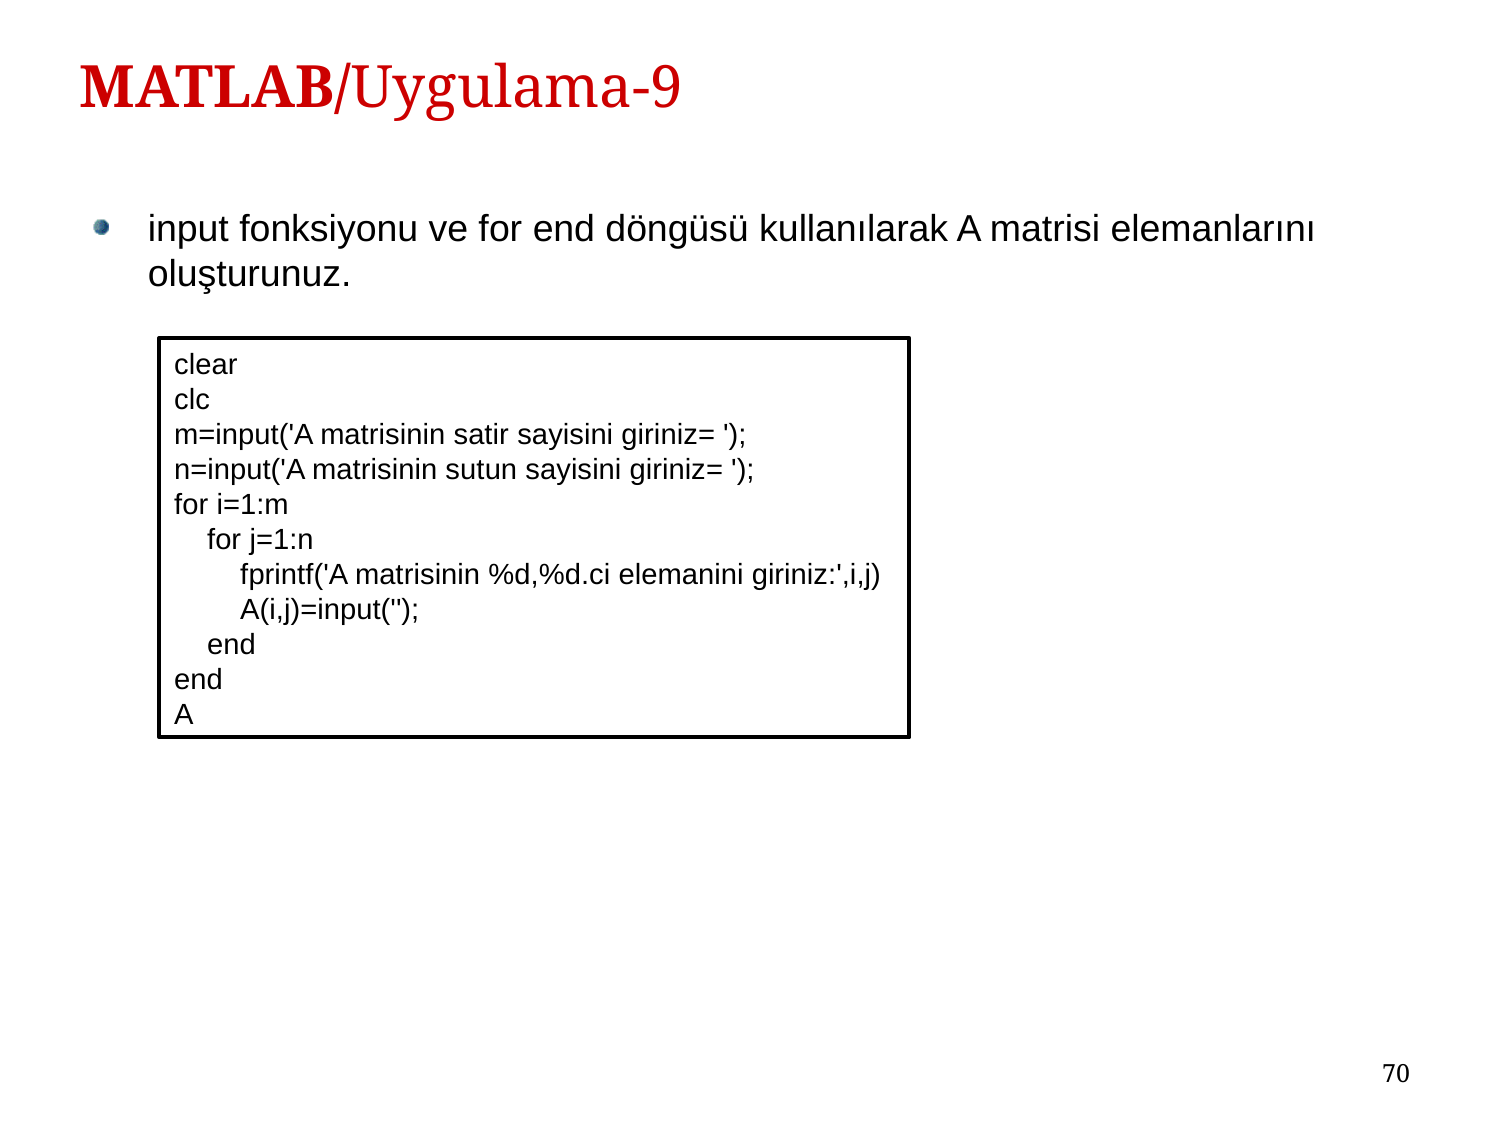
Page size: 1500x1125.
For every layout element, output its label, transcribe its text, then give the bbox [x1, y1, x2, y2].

text_box clear clc m=input('A matrisinin satir sayisini giriniz= '); n=input('A matrisinin sutun sayisini giriniz= '); for i=1:m for j=1:n fprintf('A matrisinin %d,%d.ci elemanini giriniz:',i,j) A(i,j)=input(''); end end A [159, 338, 910, 738]
list input fonksiyonu ve for end döngüsü kullanılarak A matrisi elemanlarını oluşturunuz. [76, 196, 1427, 320]
title MATLAB/Uygulama-9 [64, 41, 1416, 182]
slide_number 70 [1074, 1023, 1426, 1100]
picture [91, 217, 109, 235]
